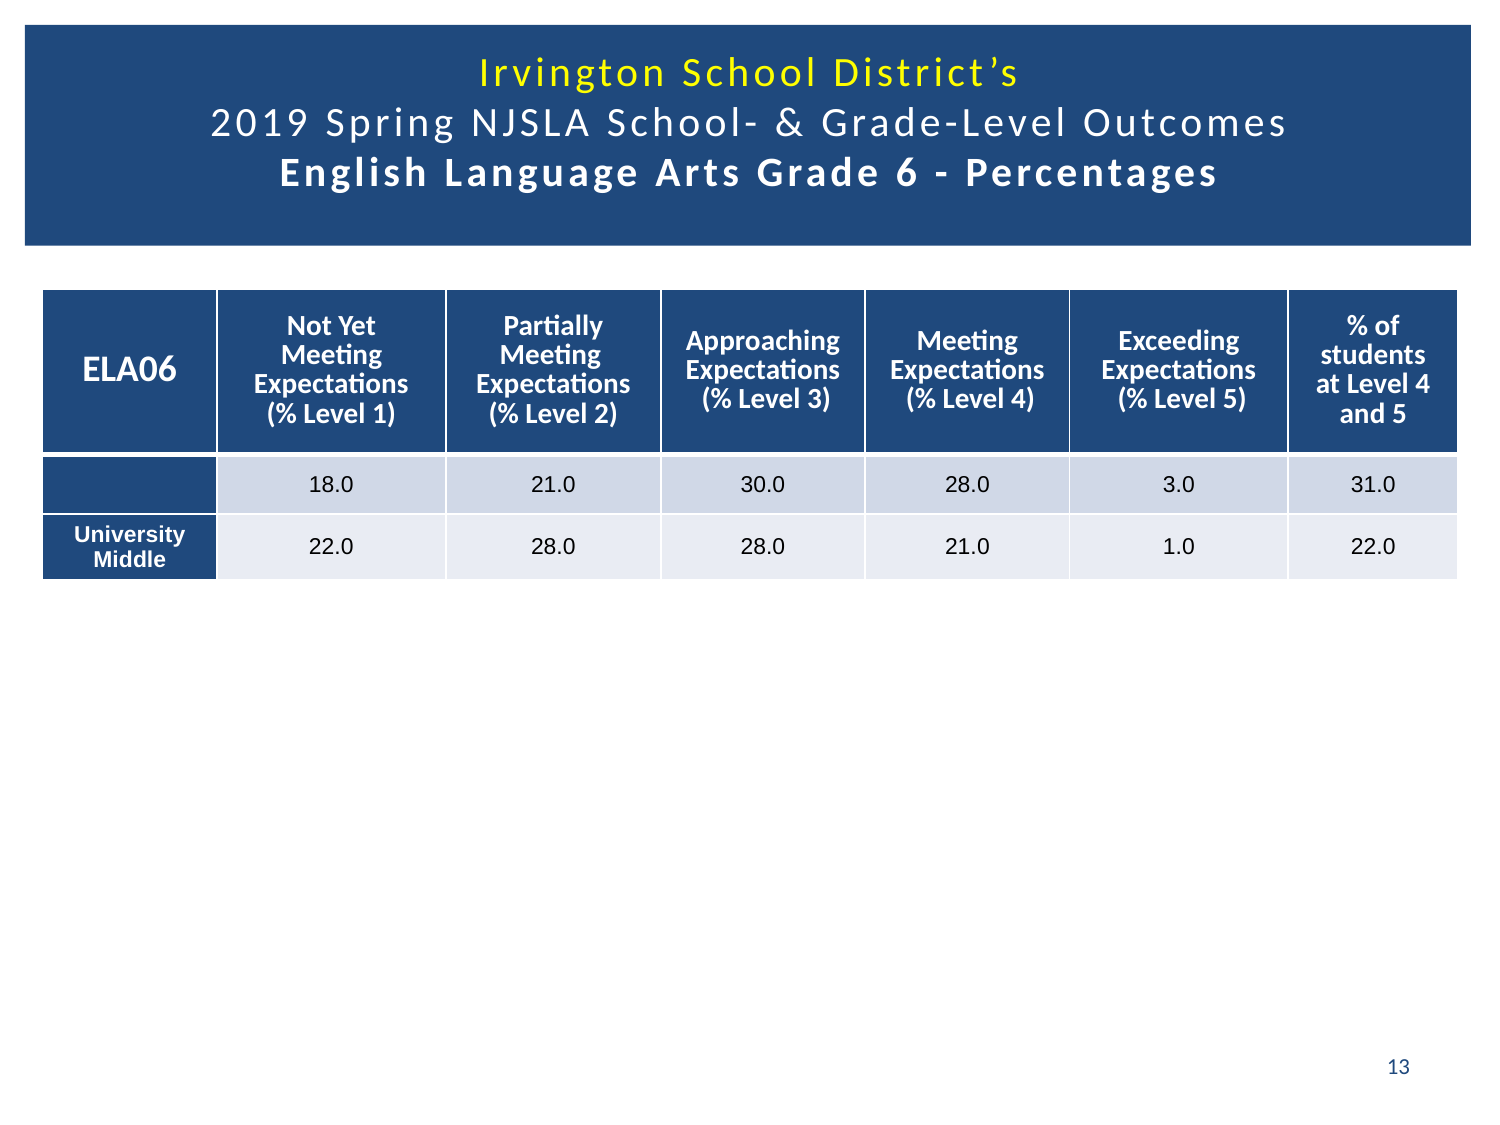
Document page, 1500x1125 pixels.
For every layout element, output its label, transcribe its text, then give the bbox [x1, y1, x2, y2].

slide_number 13 [1349, 1041, 1448, 1089]
title Irvington School District’s 2019 Spring NJSLA School- & Grade-Level Outcomes English Language Arts Grade 6 - Percentages [42, 58, 1459, 232]
